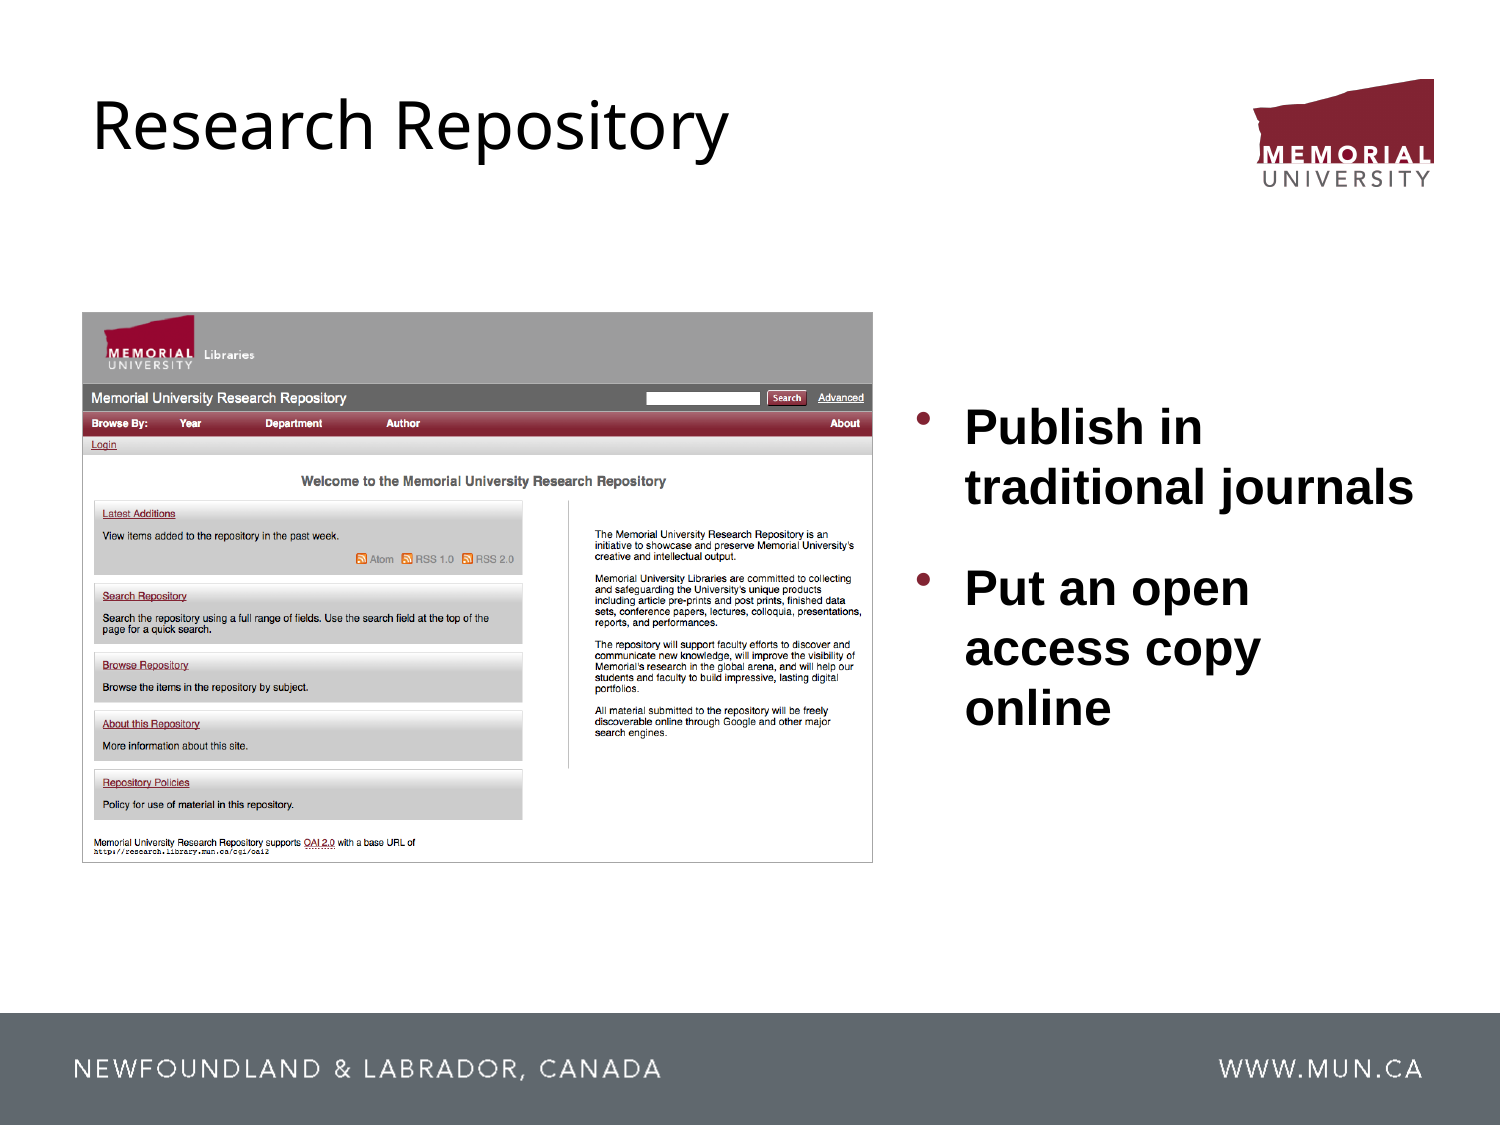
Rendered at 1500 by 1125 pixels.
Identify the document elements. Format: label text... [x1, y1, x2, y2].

picture [1253, 79, 1434, 187]
list Publish in traditional journals Put an open access copy online [900, 387, 1434, 805]
picture [82, 312, 873, 863]
picture [0, 1013, 1500, 1125]
title Research Repository [76, 60, 1225, 186]
